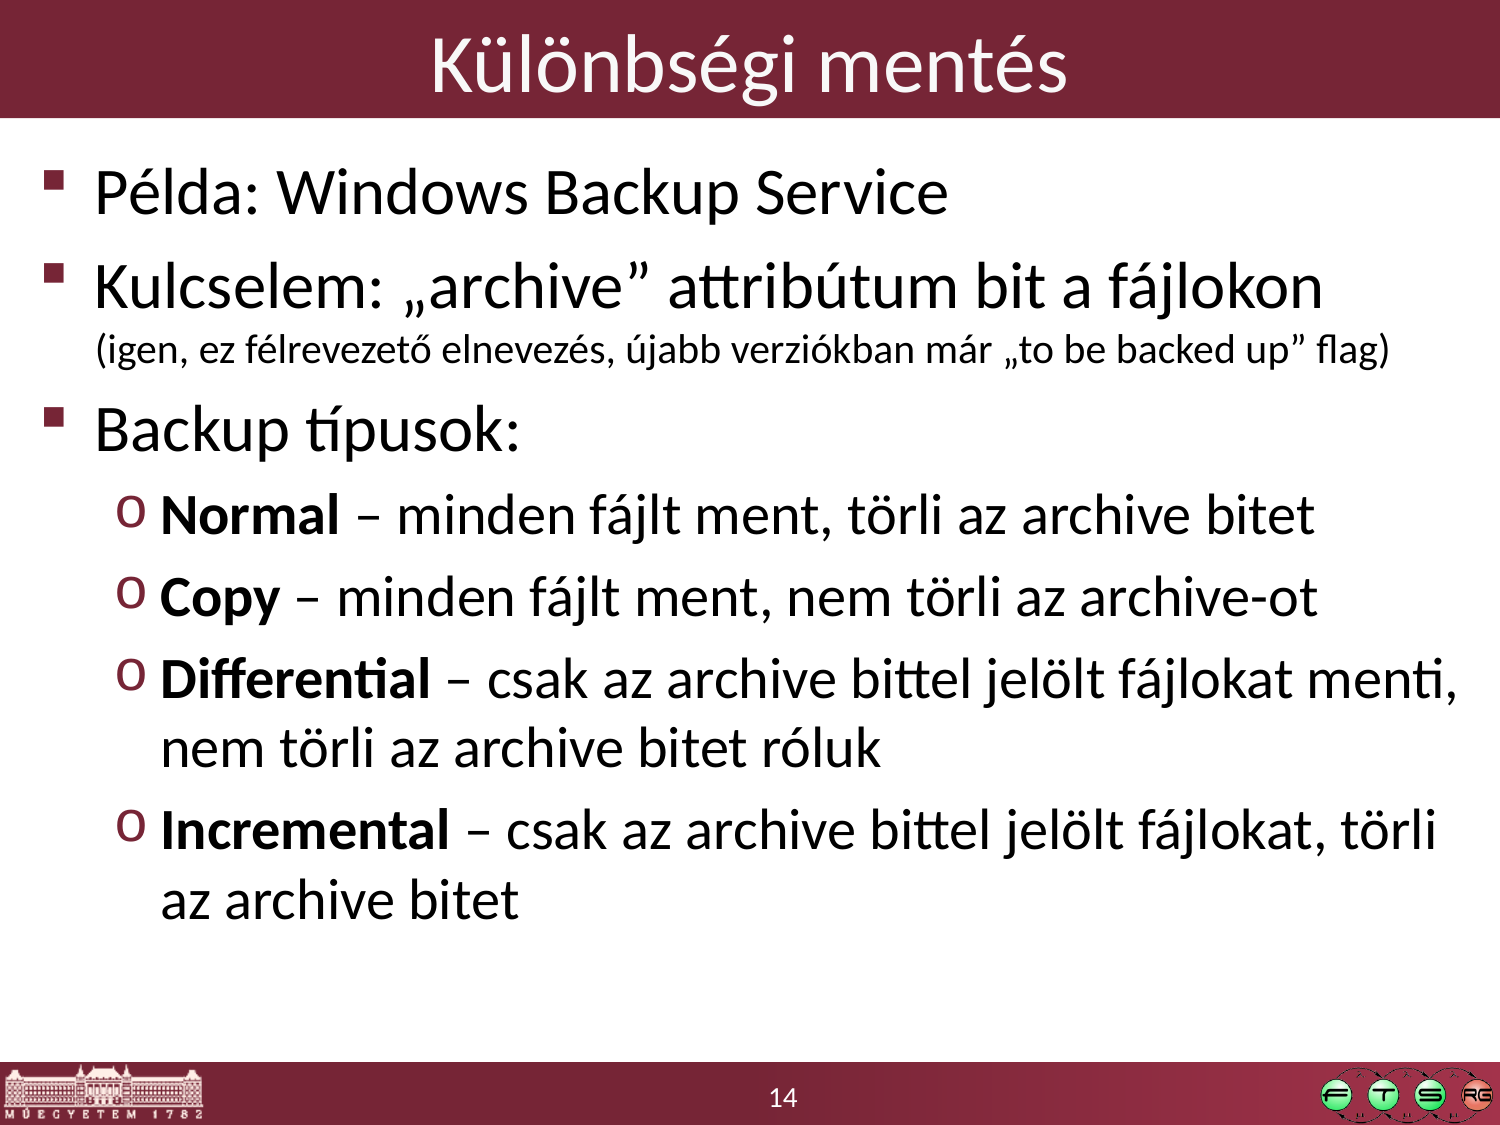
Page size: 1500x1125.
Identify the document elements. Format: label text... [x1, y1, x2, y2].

list Példa: Windows Backup Service Kulcselem: „archive” attribútum bit a fájlokon (igen, ez félrevezető elnevezés, újabb verziókban már „to be backed up” flag) Backup típusok: Normal – minden fájlt ment, törli az archive bitet Copy – minden fájlt ment, nem törli az archive-ot Differential – csak az archive bittel jelölt fájlokat menti, nem törli az archive bitet róluk Incremental – csak az archive bittel jelölt fájlokat, törli az archive bitet [23, 140, 1477, 1048]
picture [0, 1063, 209, 1123]
title Különbségi mentés [0, 0, 1500, 119]
picture [1318, 1065, 1494, 1125]
